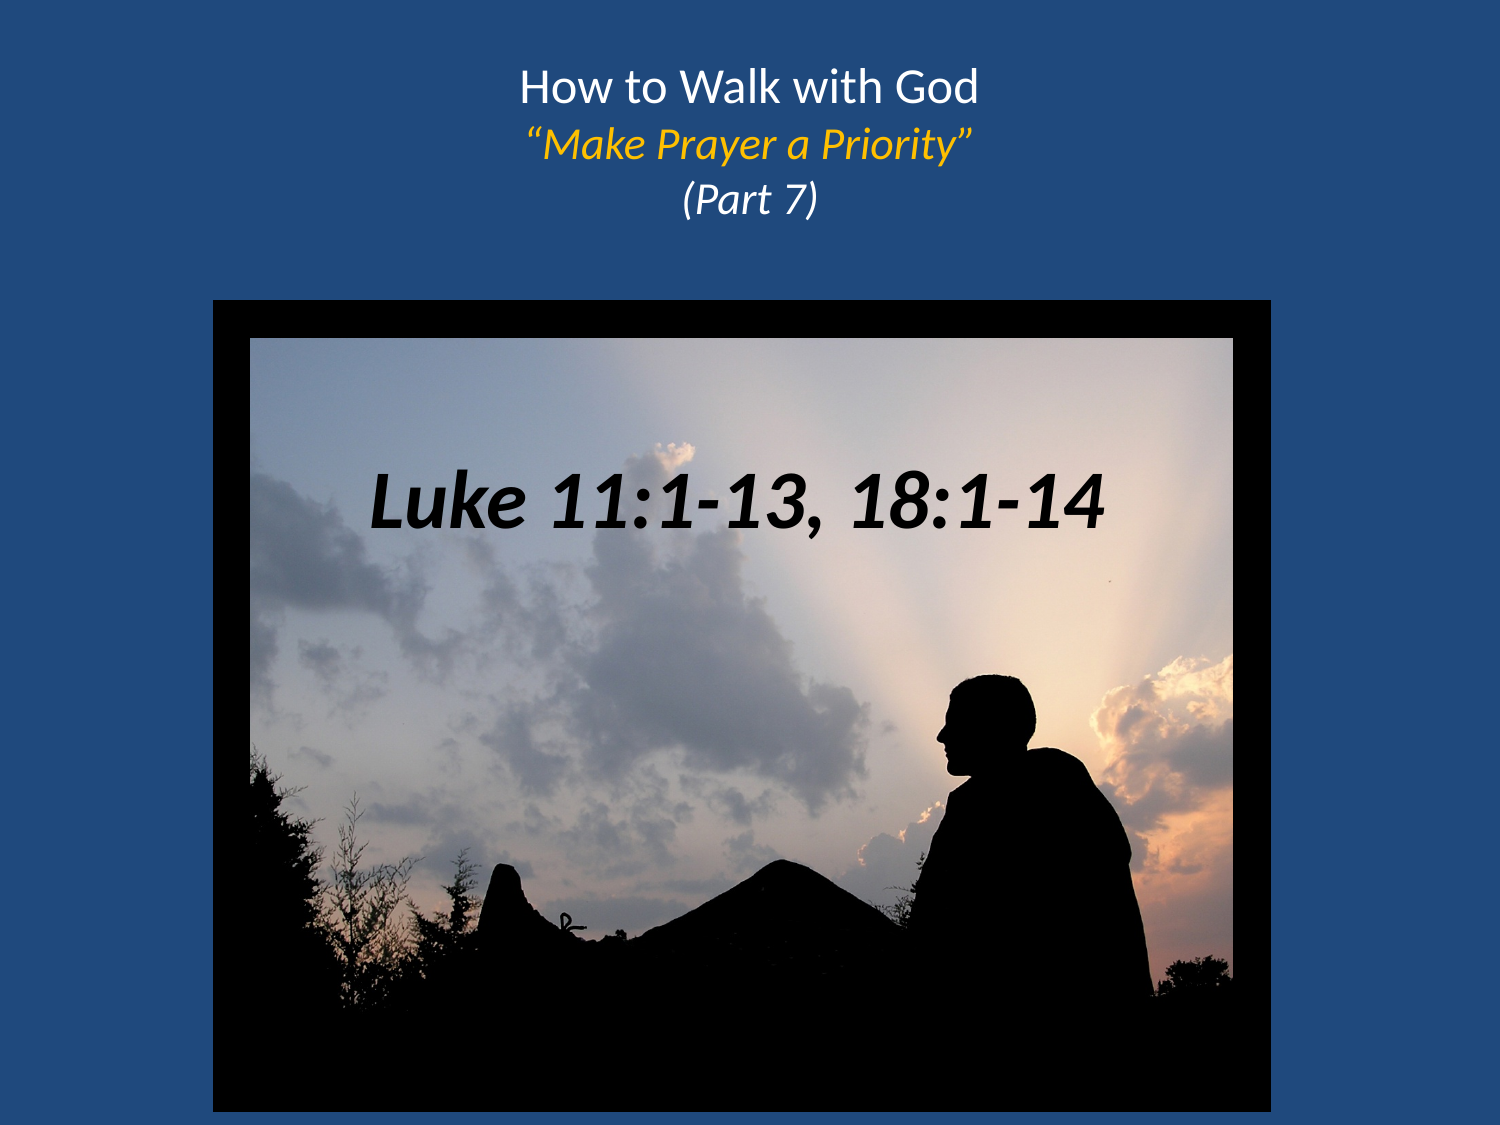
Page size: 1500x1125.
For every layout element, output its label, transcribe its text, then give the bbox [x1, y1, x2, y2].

title How to Walk with God “Make Prayer a Priority” (Part 7) [75, 45, 1425, 233]
picture [249, 337, 1234, 1076]
